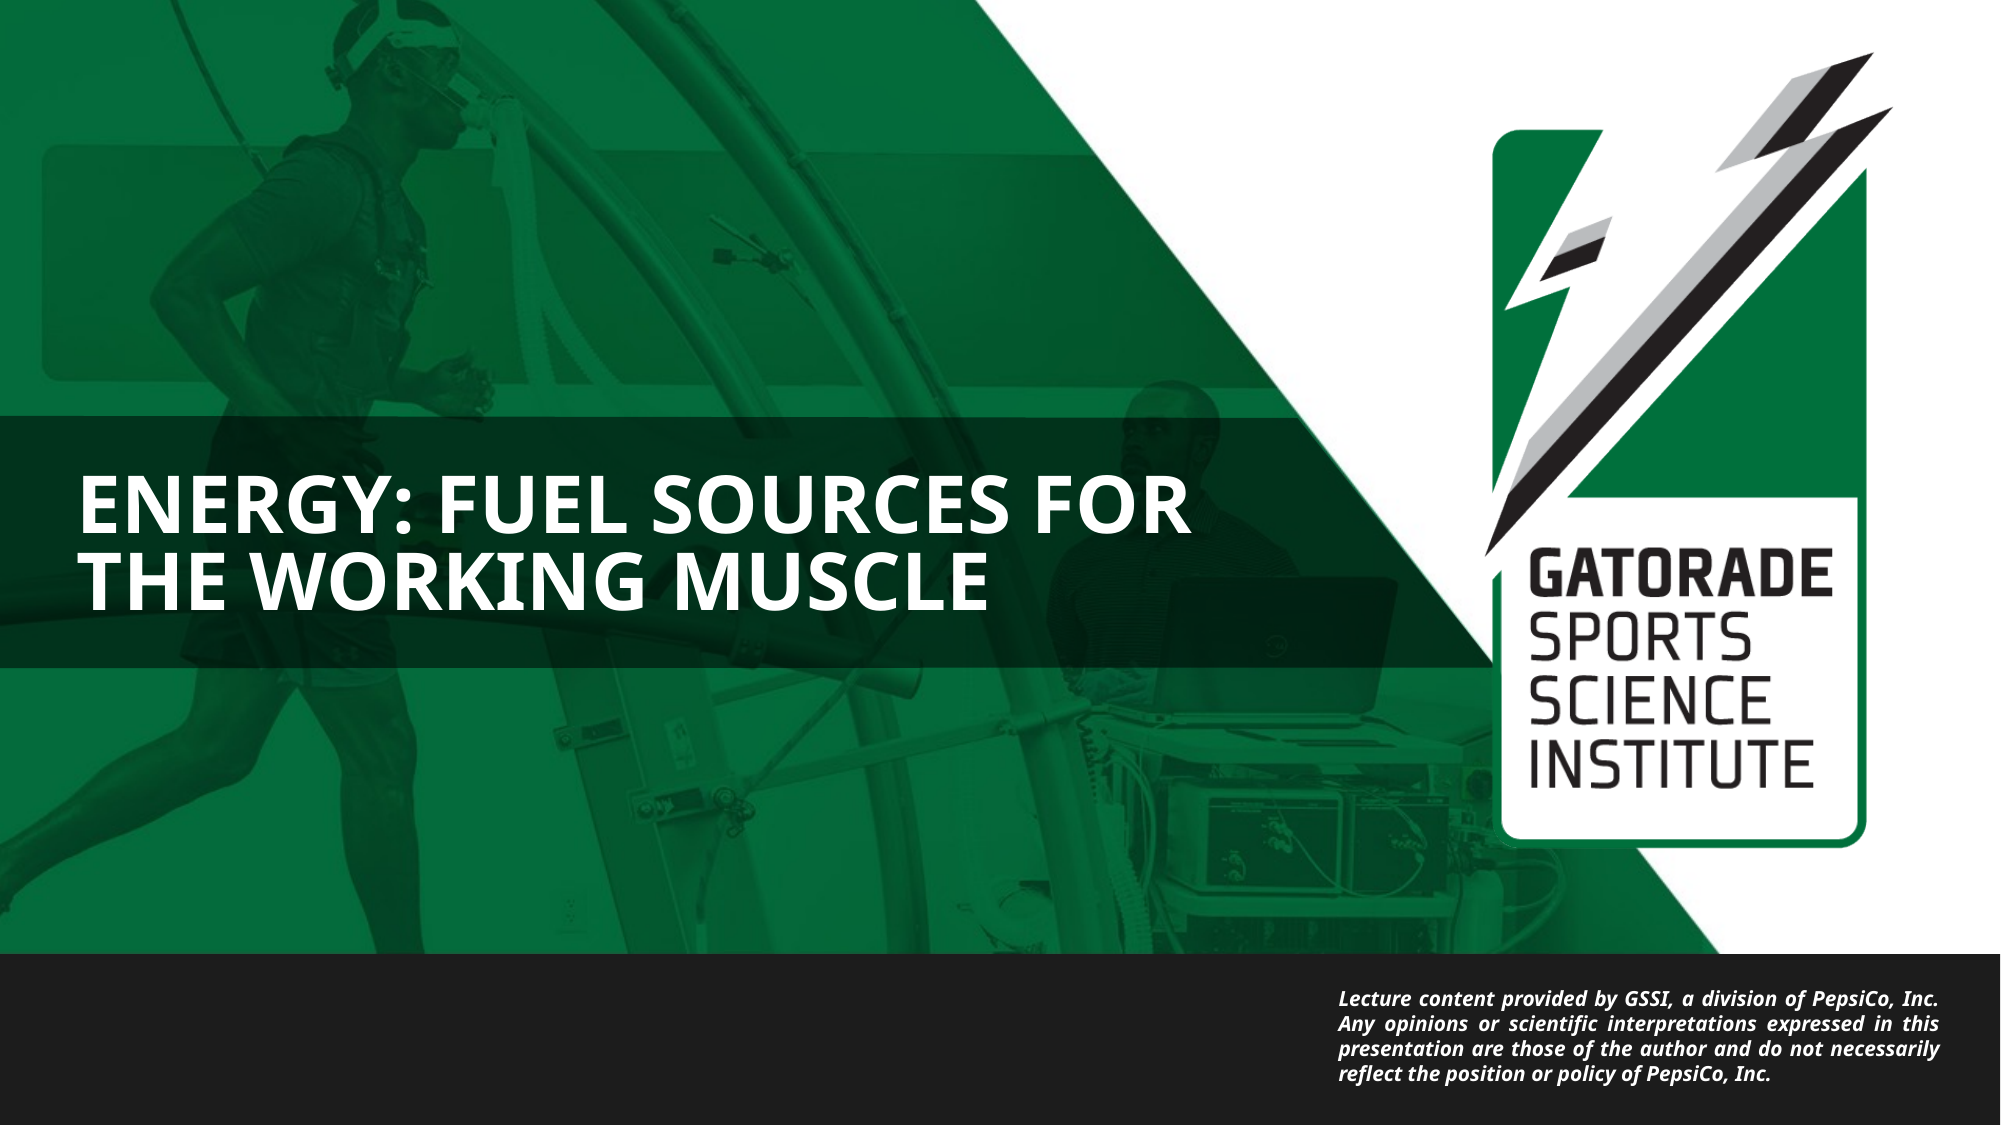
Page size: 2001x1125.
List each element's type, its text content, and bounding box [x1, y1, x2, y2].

title ENERGY: FUEL SOURCES FOR THE WORKING MUSCLE [61, 464, 1304, 635]
picture [0, 0, 2001, 954]
text_box Lecture content provided by GSSI, a division of PepsiCo, Inc. Any opinions or scientific interpretations expressed in this presentation are those of the author and do not necessarily reflect the position or policy of PepsiCo, Inc. [1323, 978, 1955, 1094]
